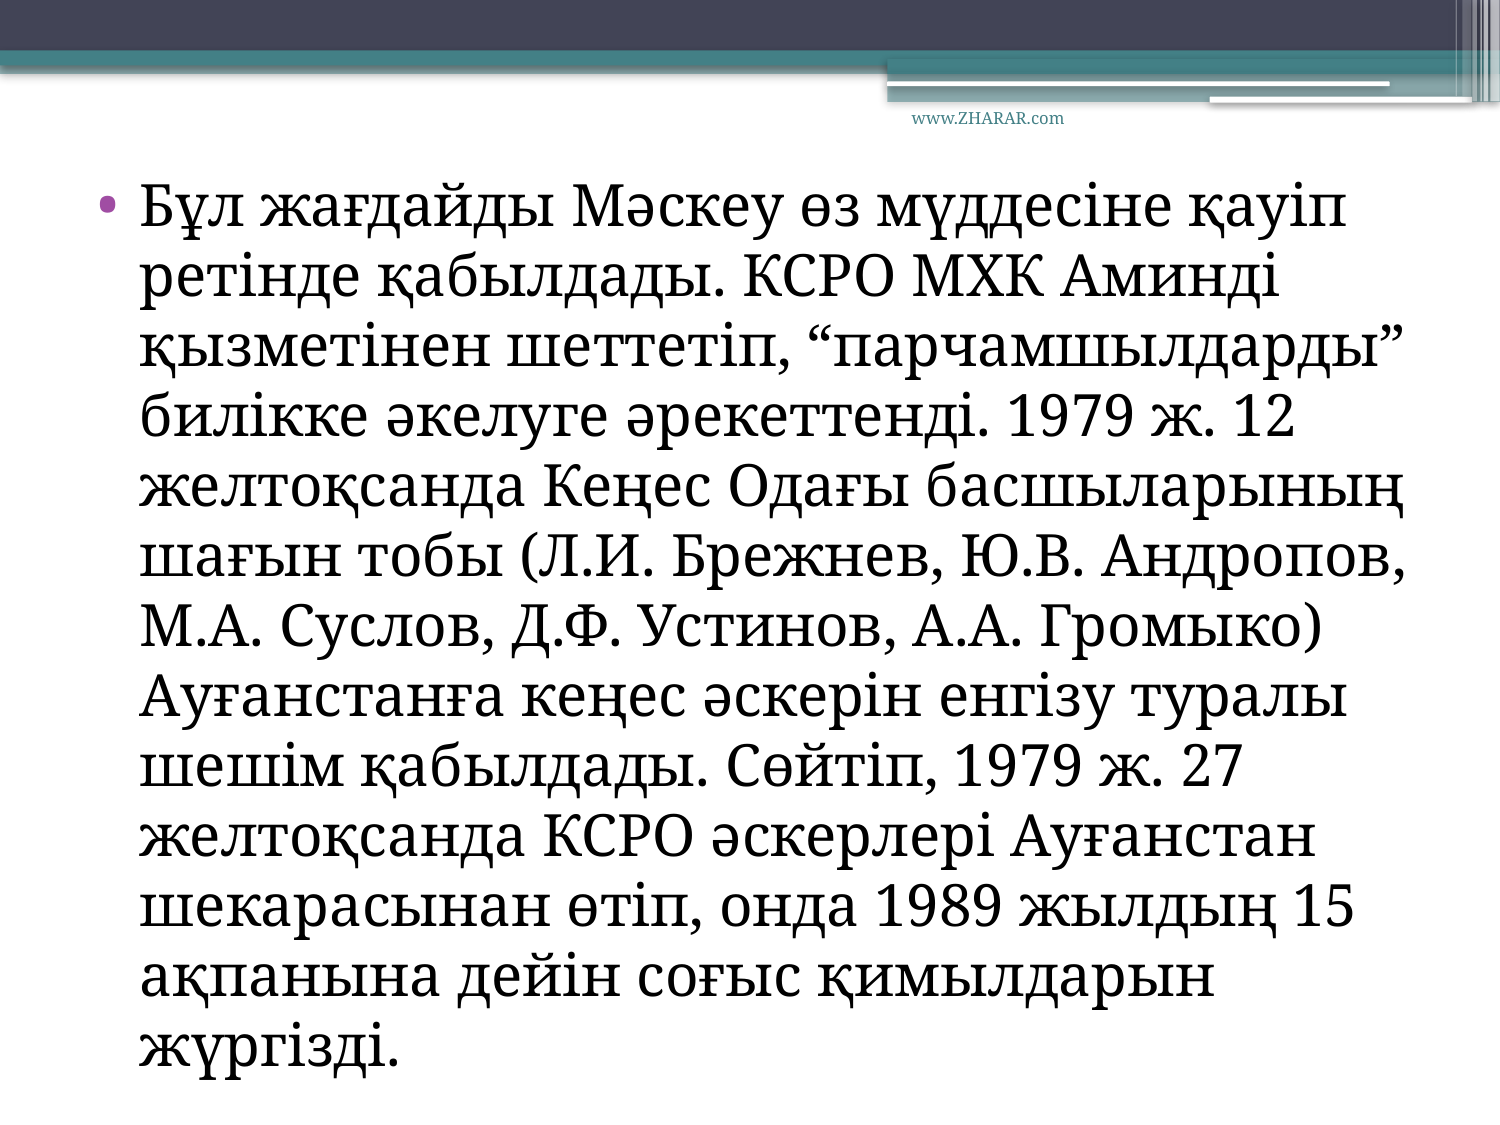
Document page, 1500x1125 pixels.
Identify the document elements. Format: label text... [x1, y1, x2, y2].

footer www.ZHARAR.com [862, 100, 1080, 176]
list Бұл жағдайды Мәскеу өз мүддесіне қауіп ретінде қабылдады. КСРО МХК Аминді қызметінен шеттетіп, “парчамшылдарды” билікке әкелуге әрекеттенді. 1979 ж. 12 желтоқсанда Кеңес Одағы басшыларының шағын тобы (Л.И. Брежнев, Ю.В. Андропов, М.А. Суслов, Д.Ф. Устинов, А.А. Громыко) Ауғанстанға кеңес әскерін енгізу туралы шешім қабылдады. Сөйтіп, 1979 ж. 27 желтоқсанда КСРО әскерлері Ауғанстан шекарасынан өтіп, онда 1989 жылдың 15 ақпанына дейін соғыс қимылдарын жүргізді. [64, 160, 1425, 1079]
